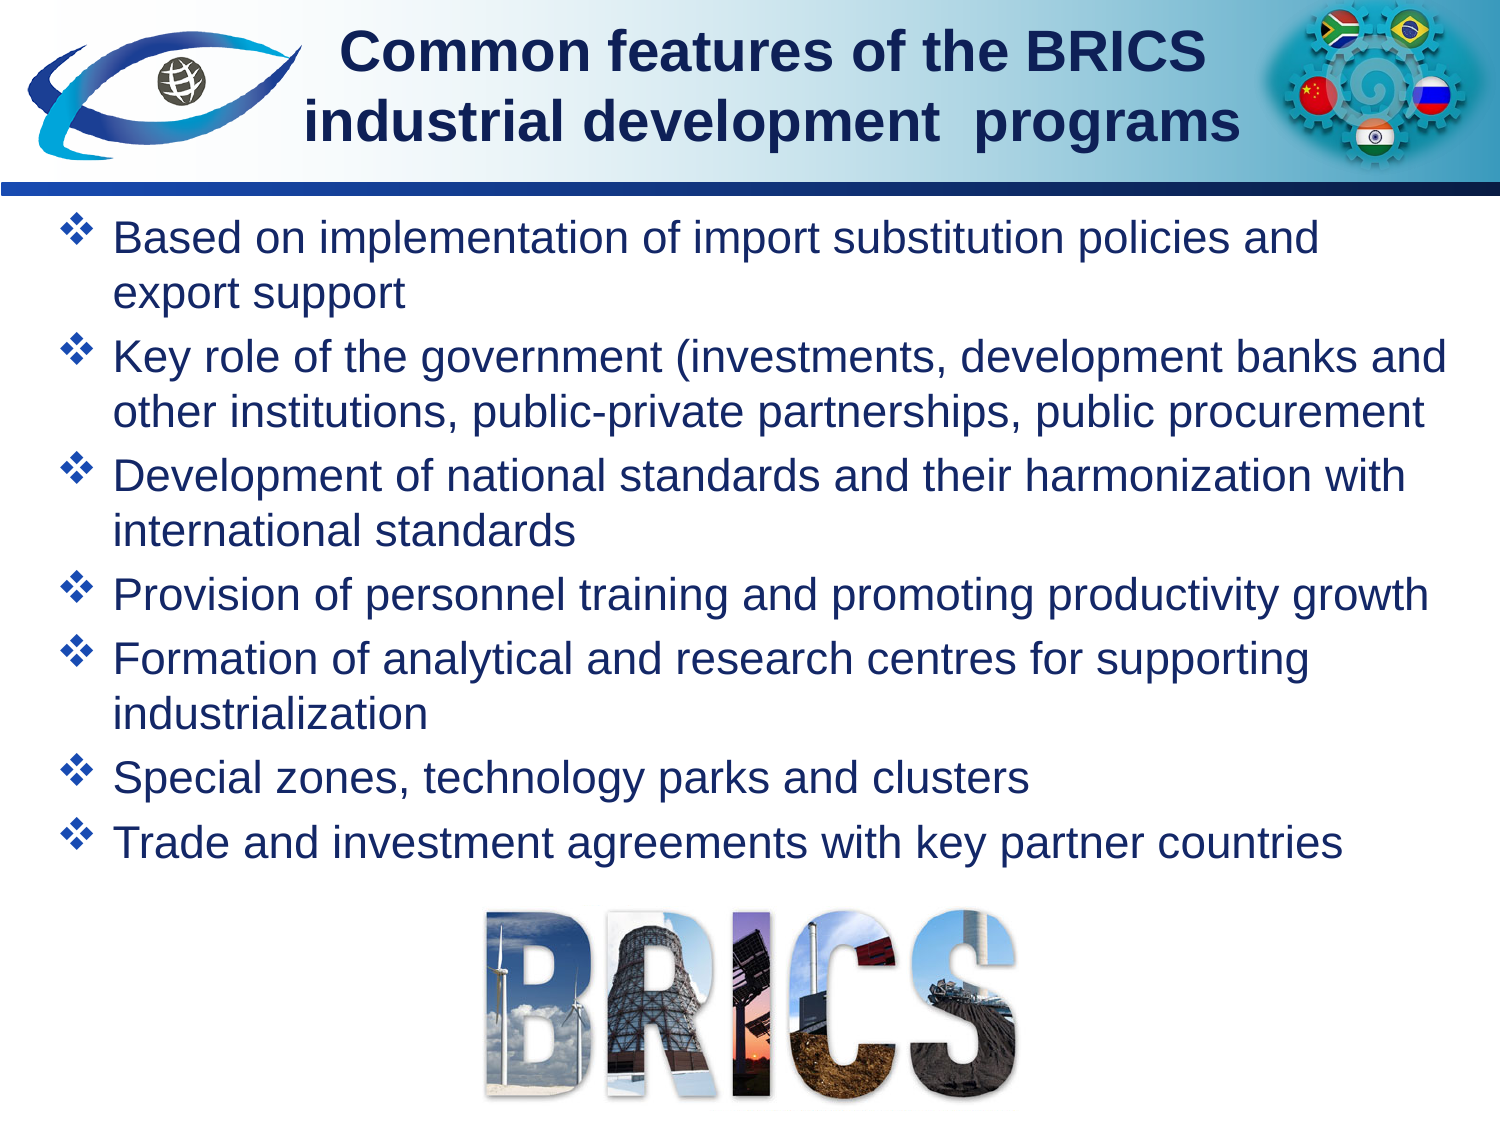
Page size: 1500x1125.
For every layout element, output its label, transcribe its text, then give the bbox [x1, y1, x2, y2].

picture [1282, 4, 1479, 158]
picture [466, 904, 1034, 1111]
list Based on implementation of import substitution policies and export support Key role of the government (investments, development banks and other institutions, public-private partnerships, public procurement Development of national standards and their harmonization with international standards Provision of personnel training and promoting productivity growth Formation of analytical and research centres for supporting industrialization Special zones, technology parks and clusters Trade and investment agreements with key partner countries [41, 199, 1471, 1100]
picture [25, 31, 302, 161]
title Common features of the BRICS industrial development programs [265, 30, 1282, 136]
